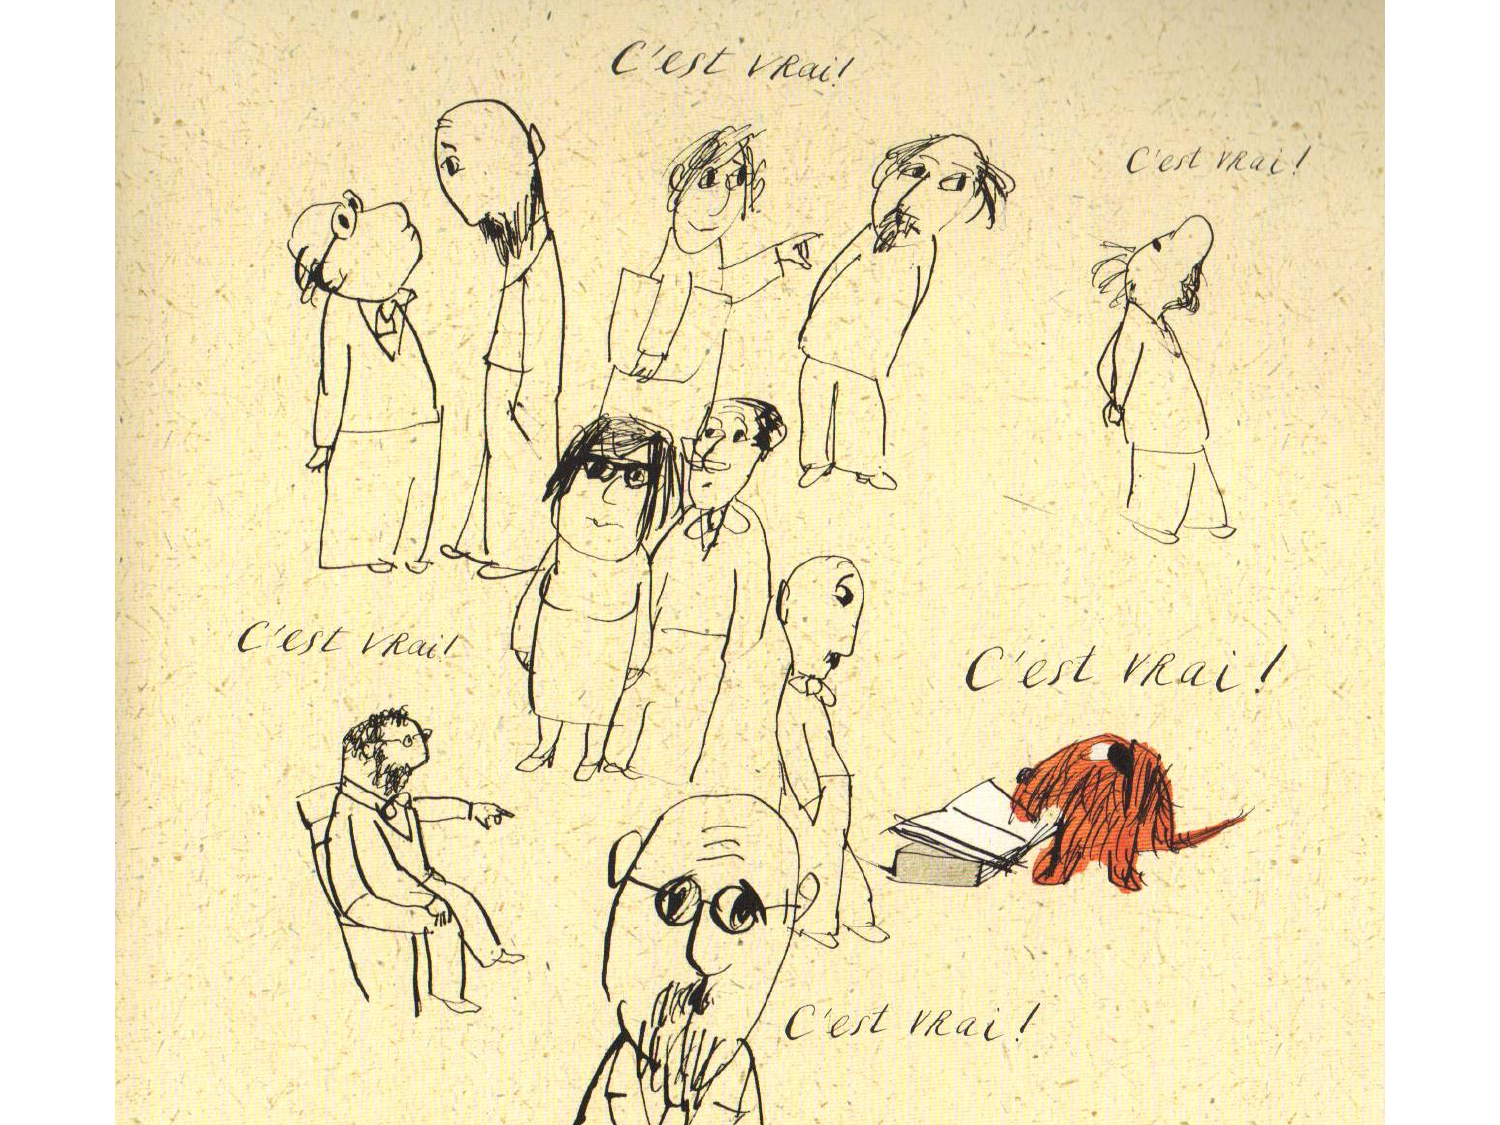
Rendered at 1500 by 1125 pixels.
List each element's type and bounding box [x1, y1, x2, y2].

picture [115, 0, 1385, 1125]
